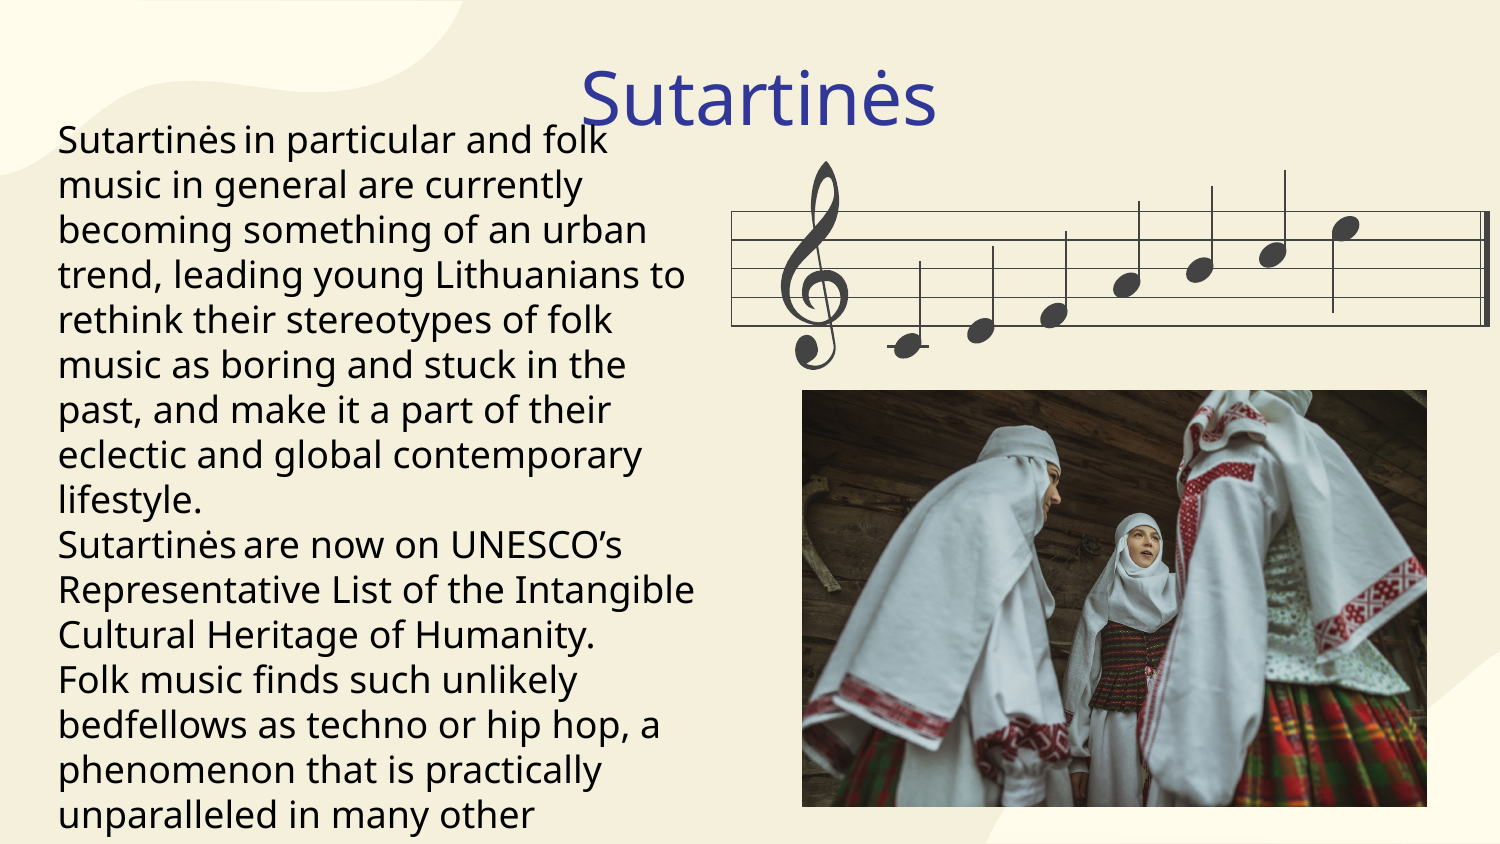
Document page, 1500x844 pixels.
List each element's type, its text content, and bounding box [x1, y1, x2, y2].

text_box Sutartinės in particular and folk music in general are currently becoming something of an urban trend, leading young Lithuanians to rethink their stereotypes of folk music as boring and stuck in the past, and make it a part of their eclectic and global contemporary lifestyle. Sutartinės are now on UNESCO’s Representative List of the Intangible Cultural Heritage of Humanity. Folk music finds such unlikely bedfellows as techno or hip hop, a phenomenon that is practically unparalleled in many other countries. https://www.youtube.com/watch?v=nrCgicL2KIQ [42, 108, 714, 844]
title Sutartinės [322, 51, 1197, 140]
picture [801, 390, 1427, 807]
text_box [730, 160, 1491, 371]
